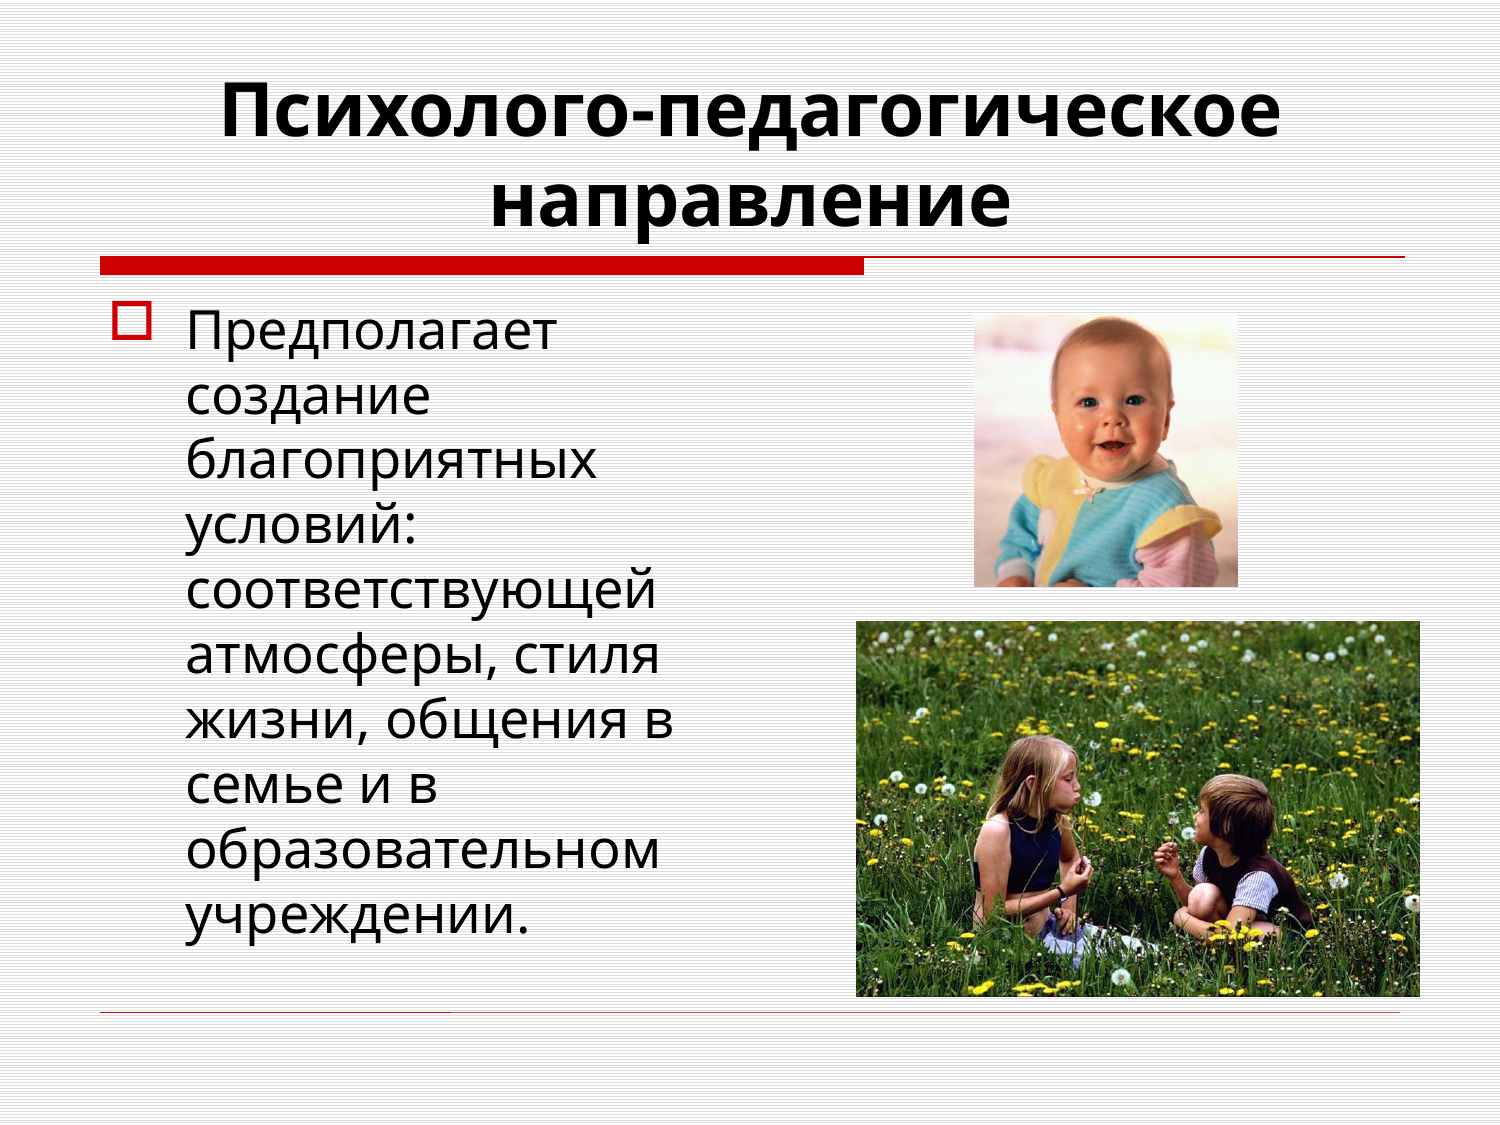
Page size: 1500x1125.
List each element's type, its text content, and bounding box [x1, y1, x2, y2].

list Предполагает создание благоприятных условий: соответствующей атмосферы, стиля жизни, общения в семье и в образовательном учреждении. [92, 287, 737, 988]
title Психолого-педагогическое направление [93, 49, 1407, 250]
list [974, 314, 1238, 587]
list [855, 621, 1420, 997]
